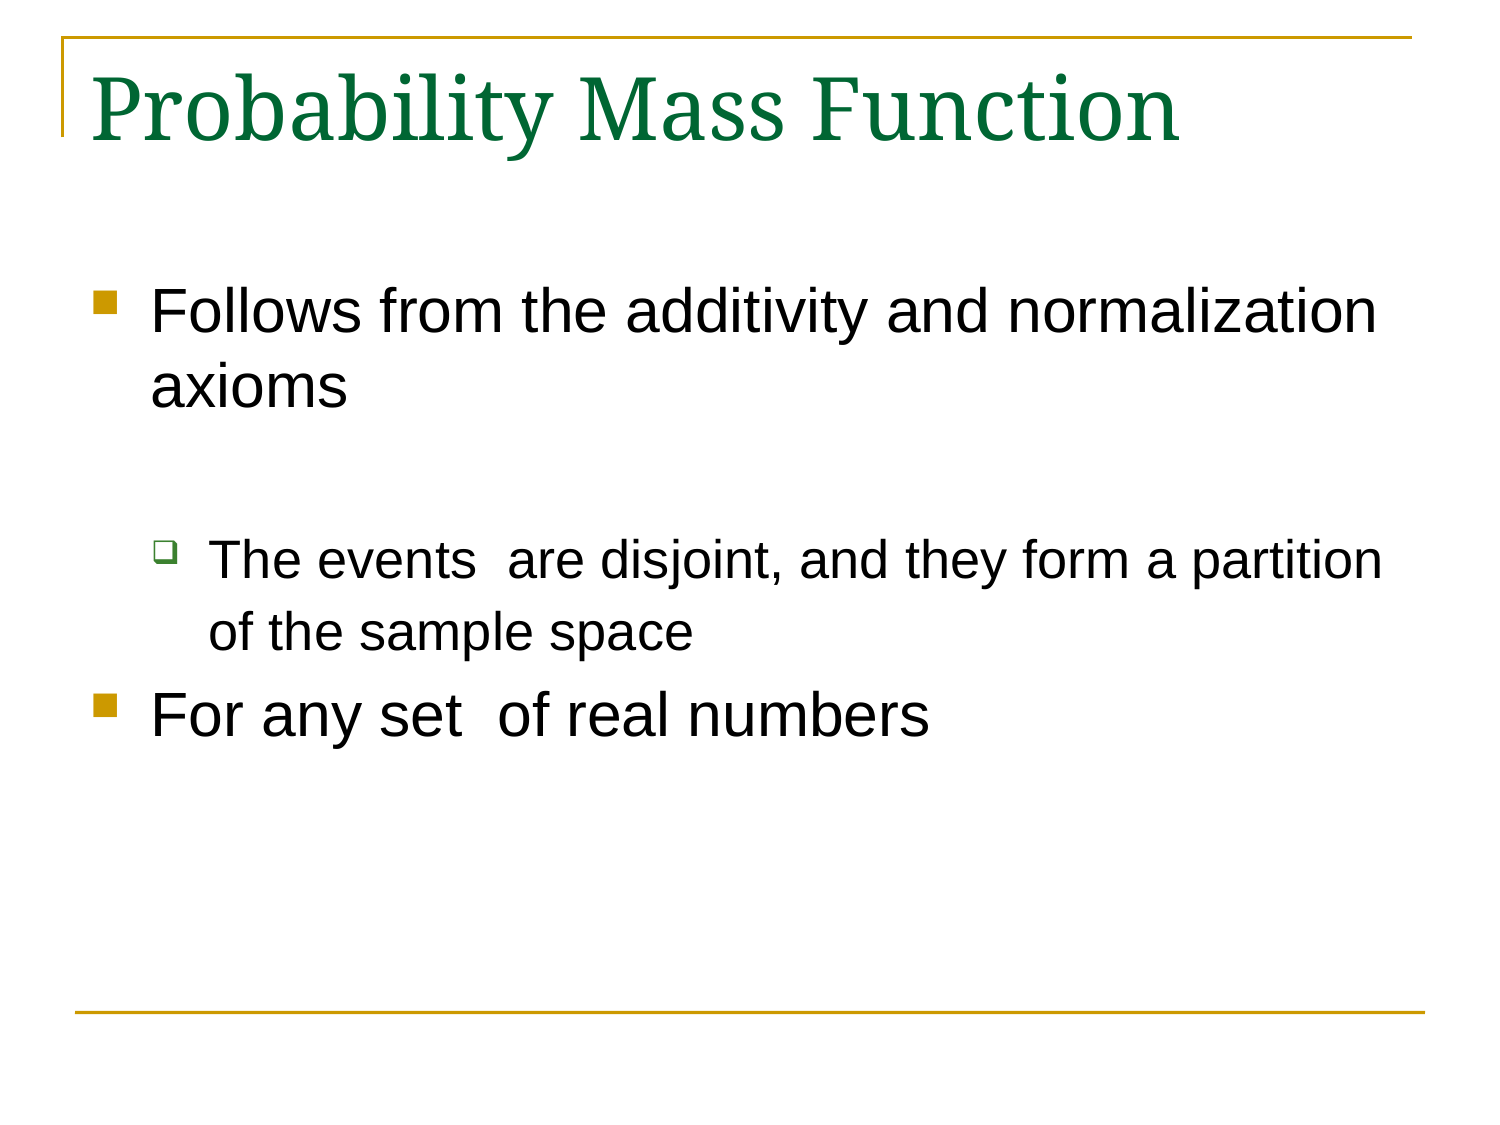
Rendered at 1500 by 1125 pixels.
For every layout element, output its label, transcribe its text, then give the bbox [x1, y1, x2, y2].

title Probability Mass Function [75, 45, 1425, 233]
